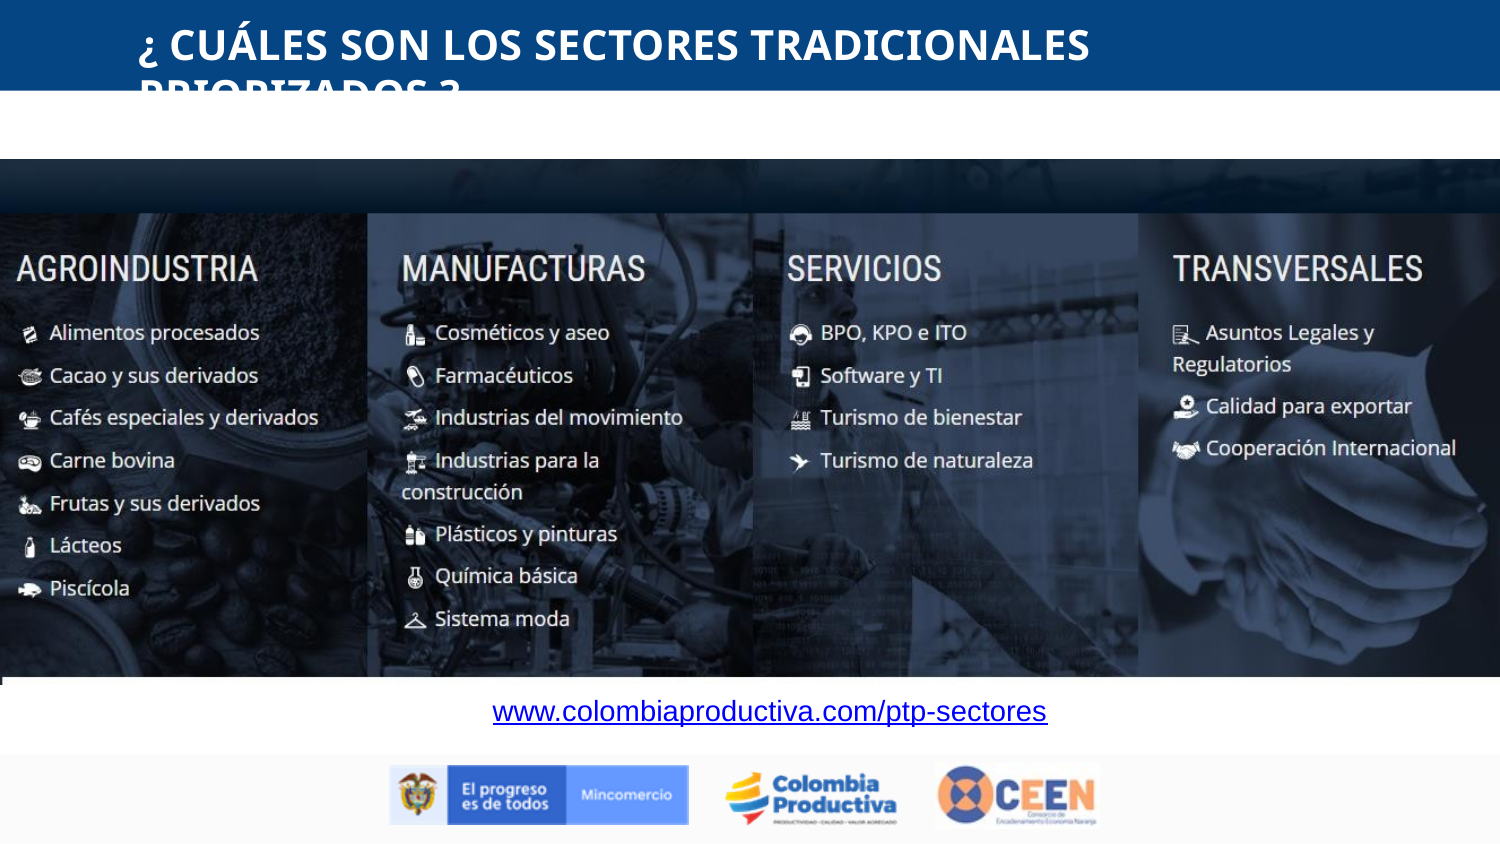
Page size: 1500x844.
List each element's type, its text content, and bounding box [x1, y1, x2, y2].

picture [712, 760, 910, 838]
picture [934, 762, 1100, 829]
text_box www.colombiaproductiva.com/ptp-sectores [490, 689, 1053, 728]
title ¿ CUÁLES SON LOS SECTORES TRADICIONALES PRIORIZADOS ? [135, 16, 1365, 159]
picture [388, 765, 689, 825]
text_box [0, 159, 1500, 685]
